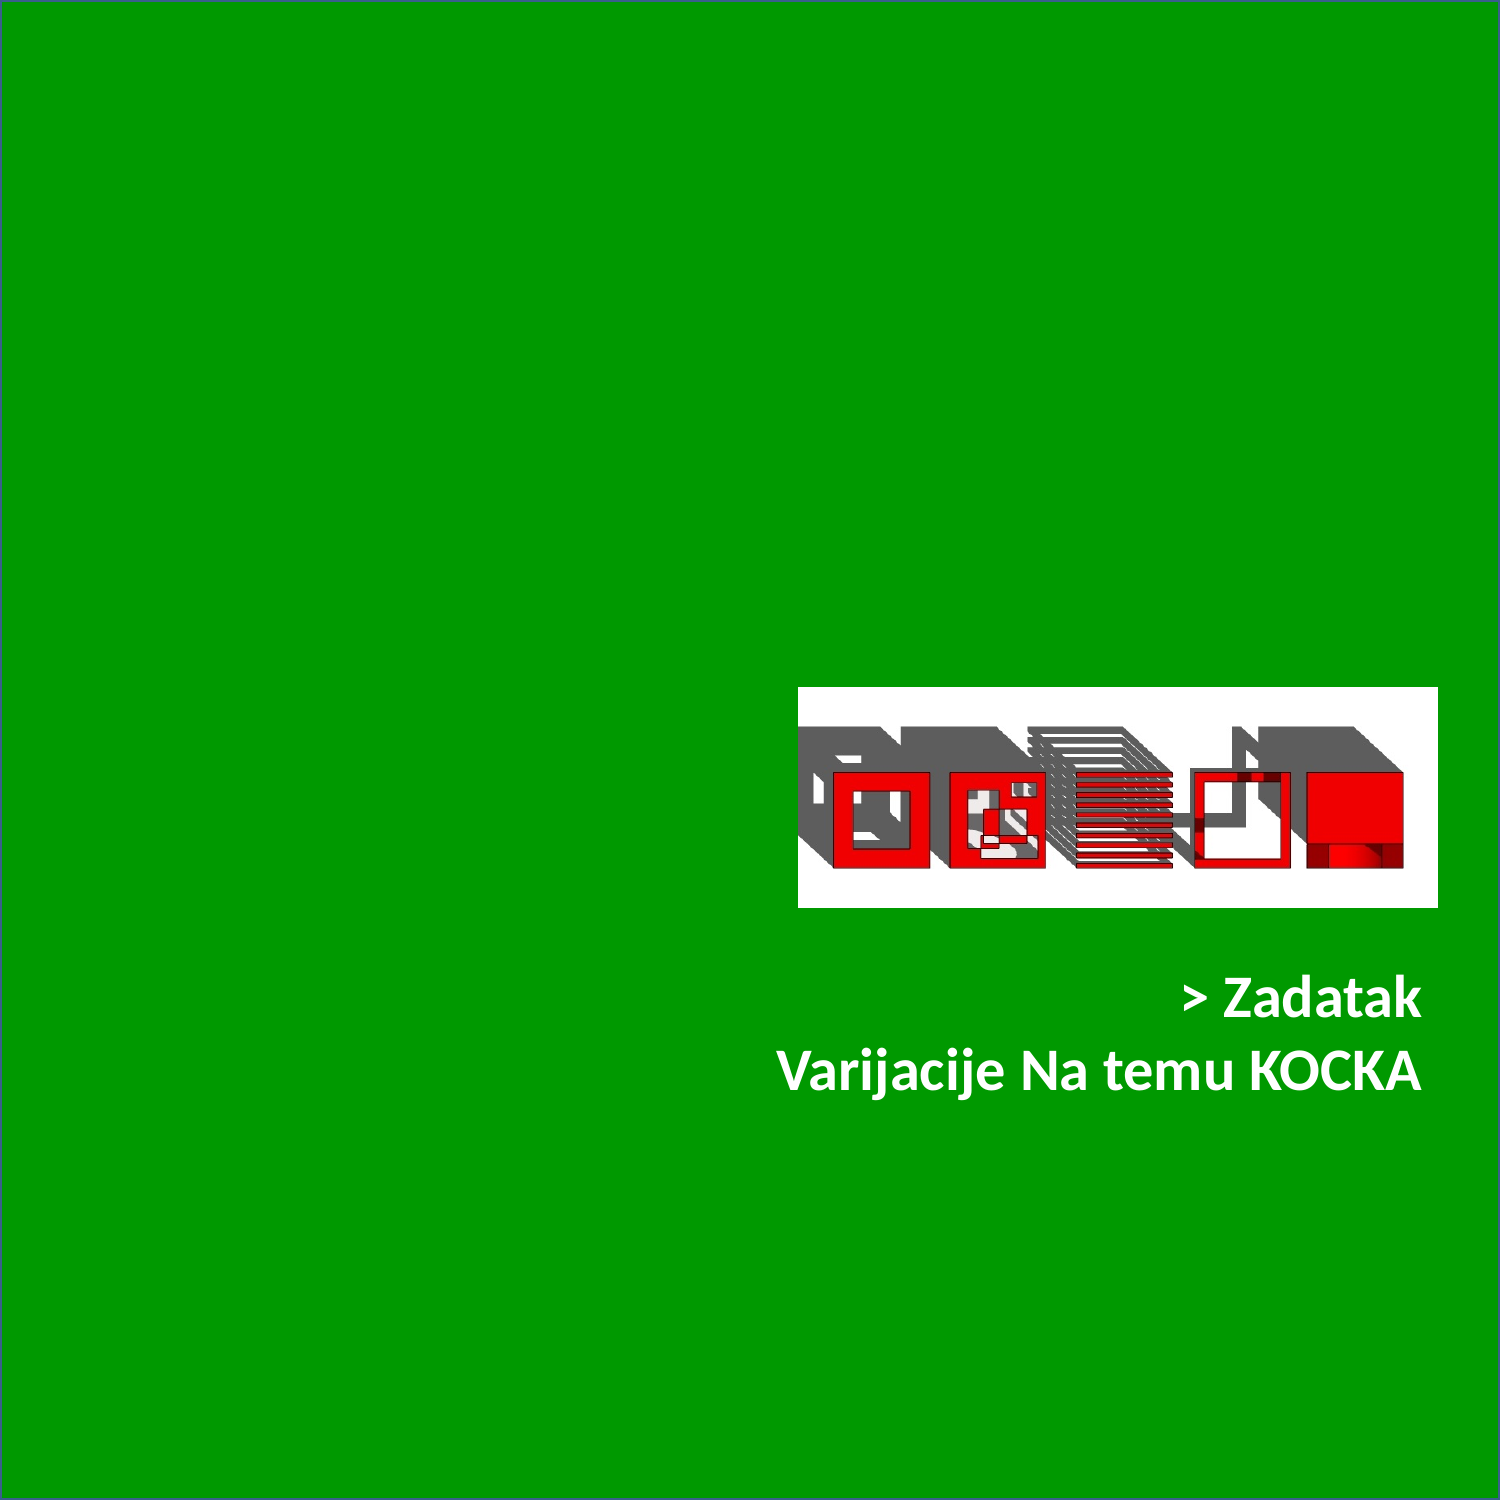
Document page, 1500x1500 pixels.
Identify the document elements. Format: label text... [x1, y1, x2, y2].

text_box > Zadatak Varijacije Na temu KOCKA [537, 949, 1438, 1113]
text_box [0, 0, 1500, 1500]
picture [797, 687, 1438, 908]
